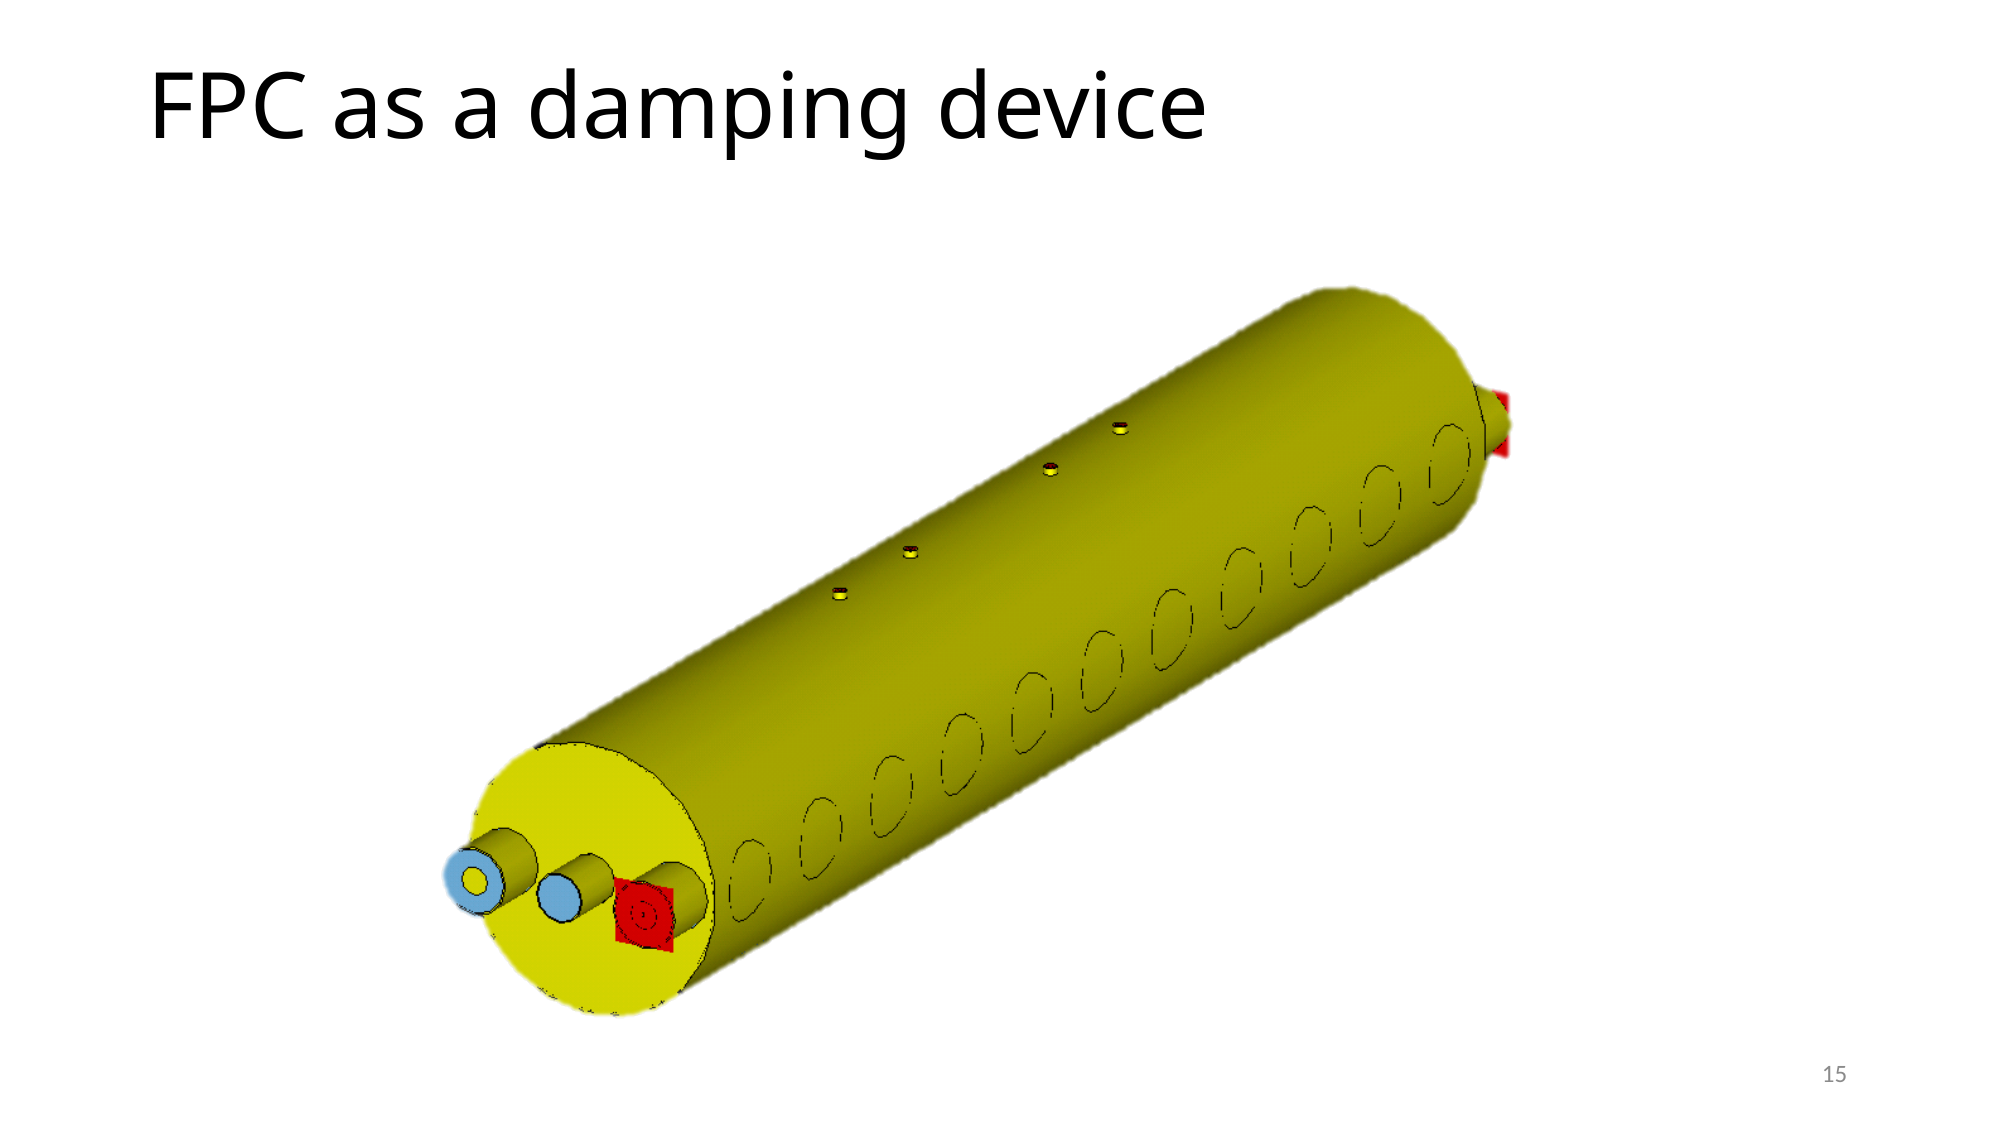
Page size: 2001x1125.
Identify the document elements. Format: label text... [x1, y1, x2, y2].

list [0, 194, 1974, 1103]
title FPC as a damping device [132, 0, 1858, 194]
